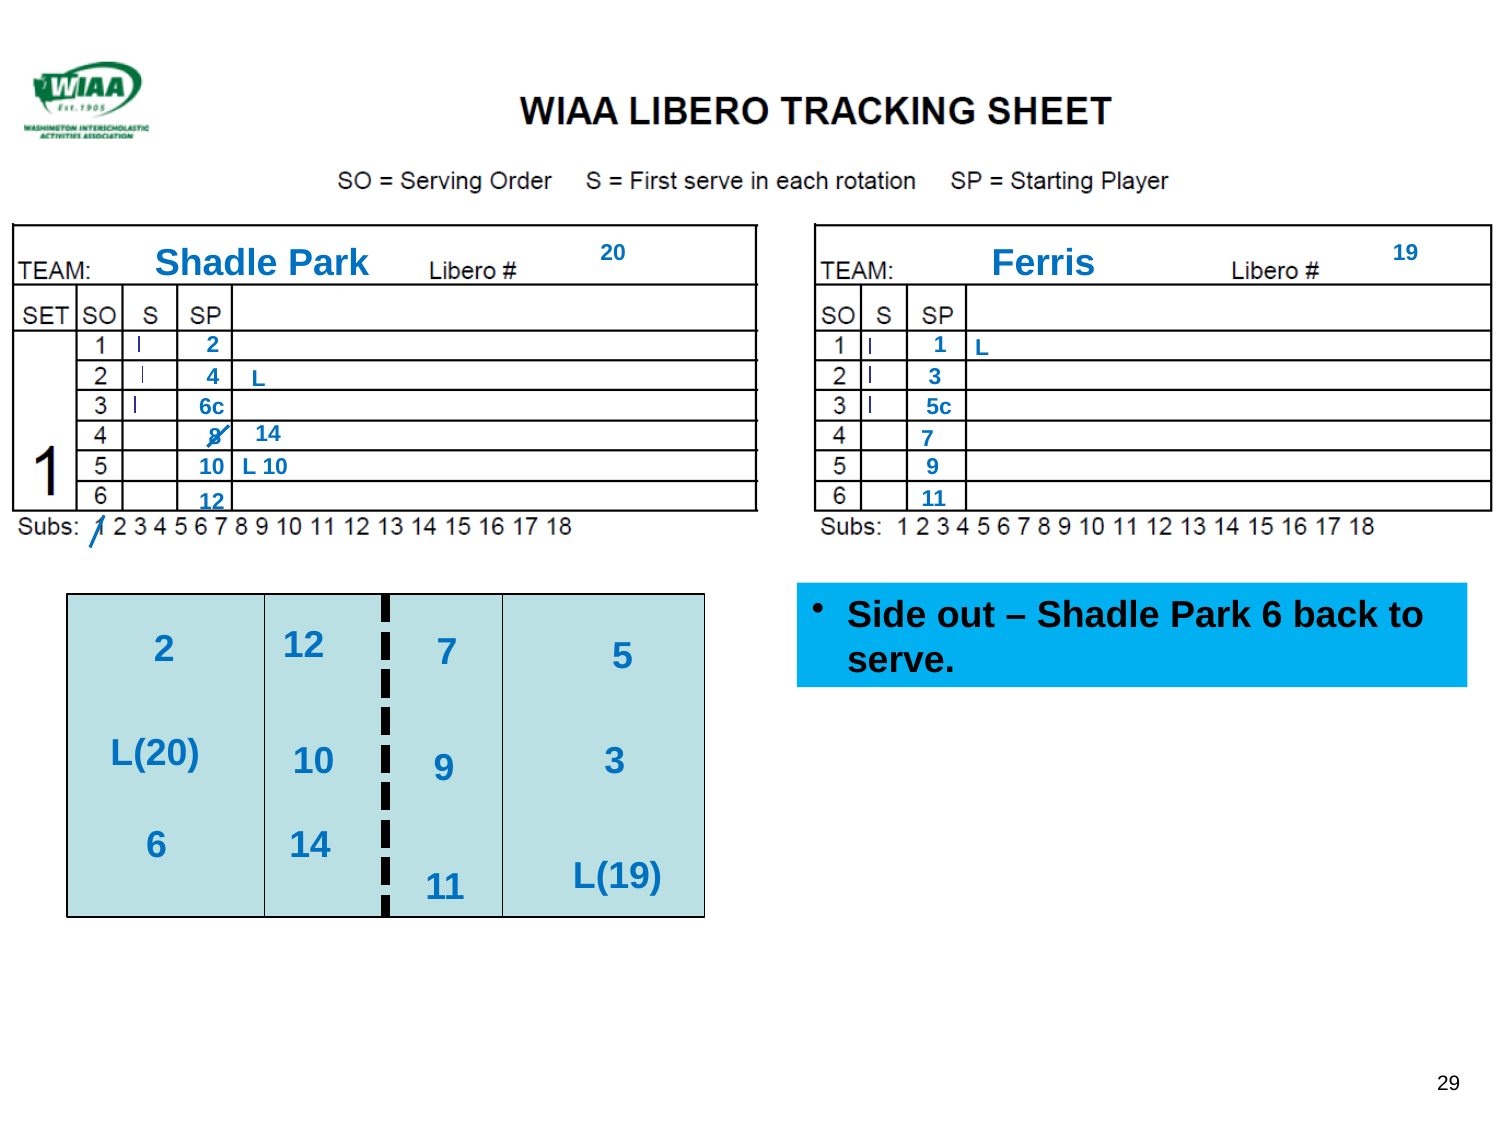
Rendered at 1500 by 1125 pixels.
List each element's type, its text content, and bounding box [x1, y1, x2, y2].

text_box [207, 425, 230, 447]
text_box 2 [138, 616, 190, 676]
text_box 5 [597, 623, 648, 684]
picture [0, 53, 1500, 548]
text_box [503, 594, 705, 917]
text_box 6 [131, 813, 182, 873]
text_box 14 [274, 813, 346, 873]
text_box L(19) [558, 843, 678, 904]
text_box 11 [410, 854, 480, 915]
text_box Side out – Shadle Park 6 back to serve. [796, 582, 1468, 688]
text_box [89, 515, 105, 548]
text_box [265, 594, 381, 917]
text_box L(20) [95, 720, 215, 780]
text_box 10 [278, 728, 350, 789]
text_box 7 [421, 619, 473, 680]
text_box 9 [418, 735, 470, 796]
text_box 3 [589, 728, 641, 789]
slide_number 29 [1399, 1061, 1476, 1113]
text_box [390, 594, 502, 917]
text_box 12 [269, 612, 340, 673]
text_box [66, 594, 264, 917]
